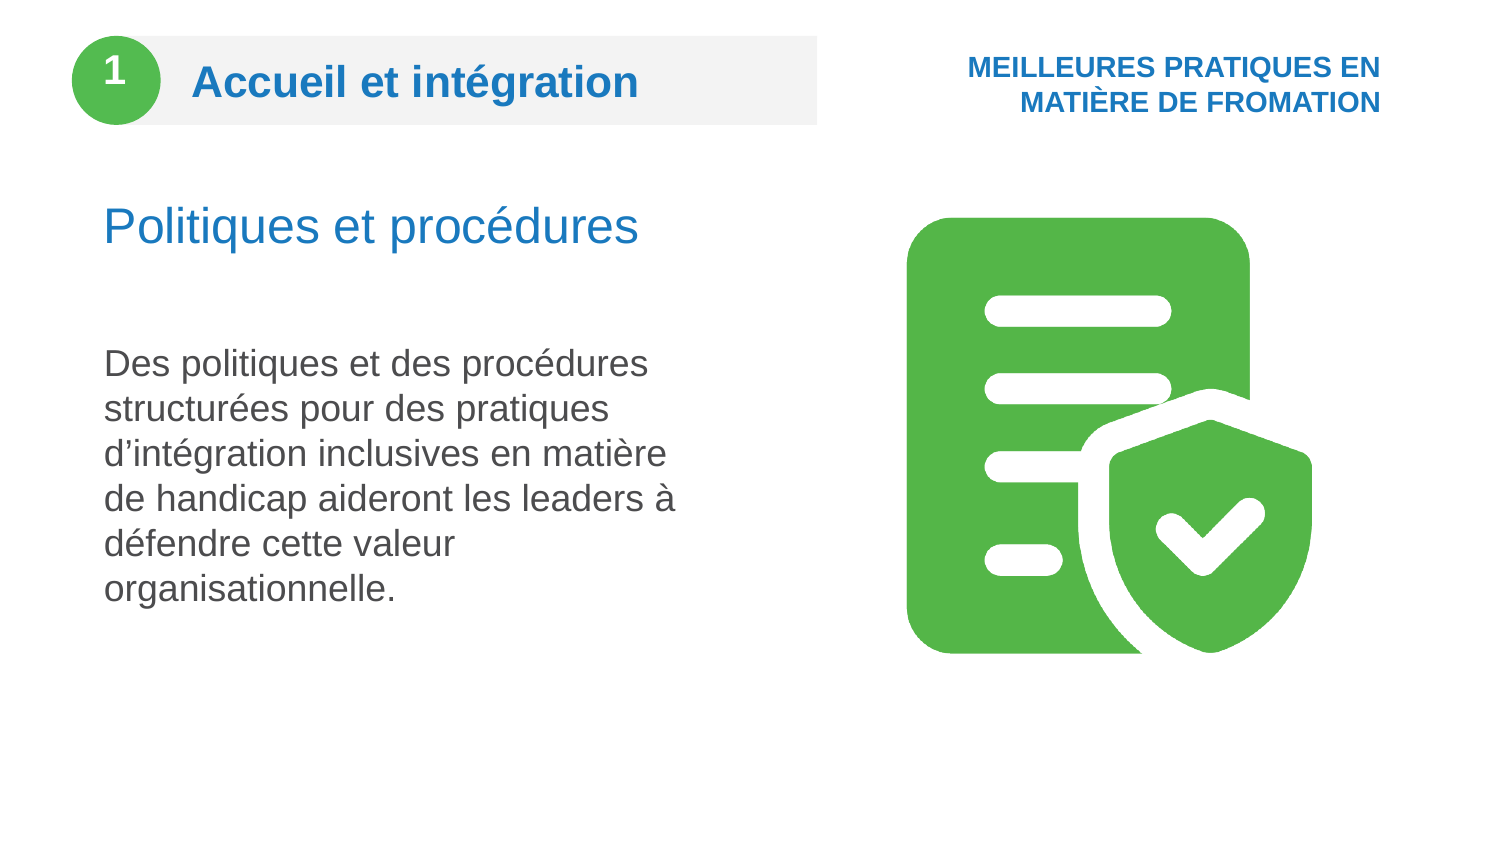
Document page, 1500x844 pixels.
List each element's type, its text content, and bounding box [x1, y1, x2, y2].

subtitle MEILLEURES PRATIQUES EN MATIÈRE DE FROMATION [817, 37, 1396, 127]
subtitle Accueil et intégration [176, 38, 753, 128]
subtitle Politiques et procédures [89, 192, 718, 309]
picture [855, 186, 1354, 685]
subtitle 1 [74, 41, 156, 87]
subtitle Des politiques et des procédures structurées pour des pratiques d’intégration inclusives en matière de handicap aideront les leaders à défendre cette valeur organisationnelle. [89, 331, 692, 763]
